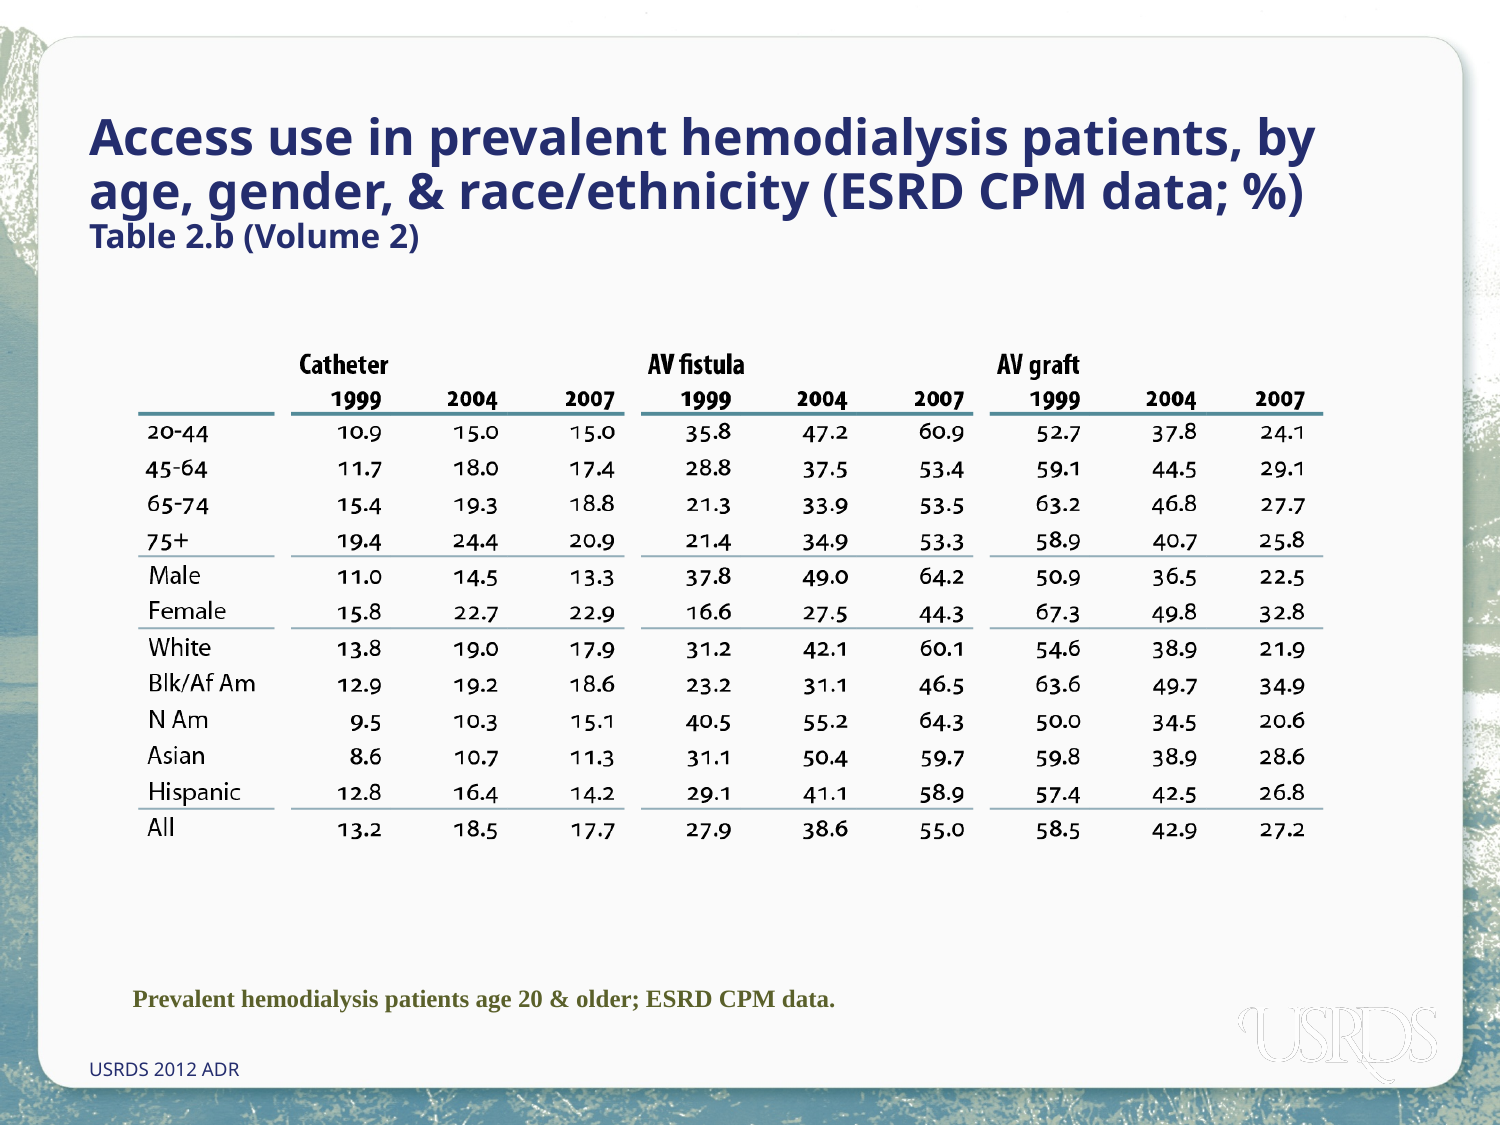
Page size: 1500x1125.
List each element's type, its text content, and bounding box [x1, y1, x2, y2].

title Access use in prevalent hemodialysis patients, by age, gender, & race/ethnicity (ESRD CPM data; %) Table 2.b (Volume 2) [74, 45, 1425, 264]
picture [0, 0, 1500, 1125]
text_box Prevalent hemodialysis patients age 20 & older; ESRD CPM data. [132, 975, 842, 1047]
